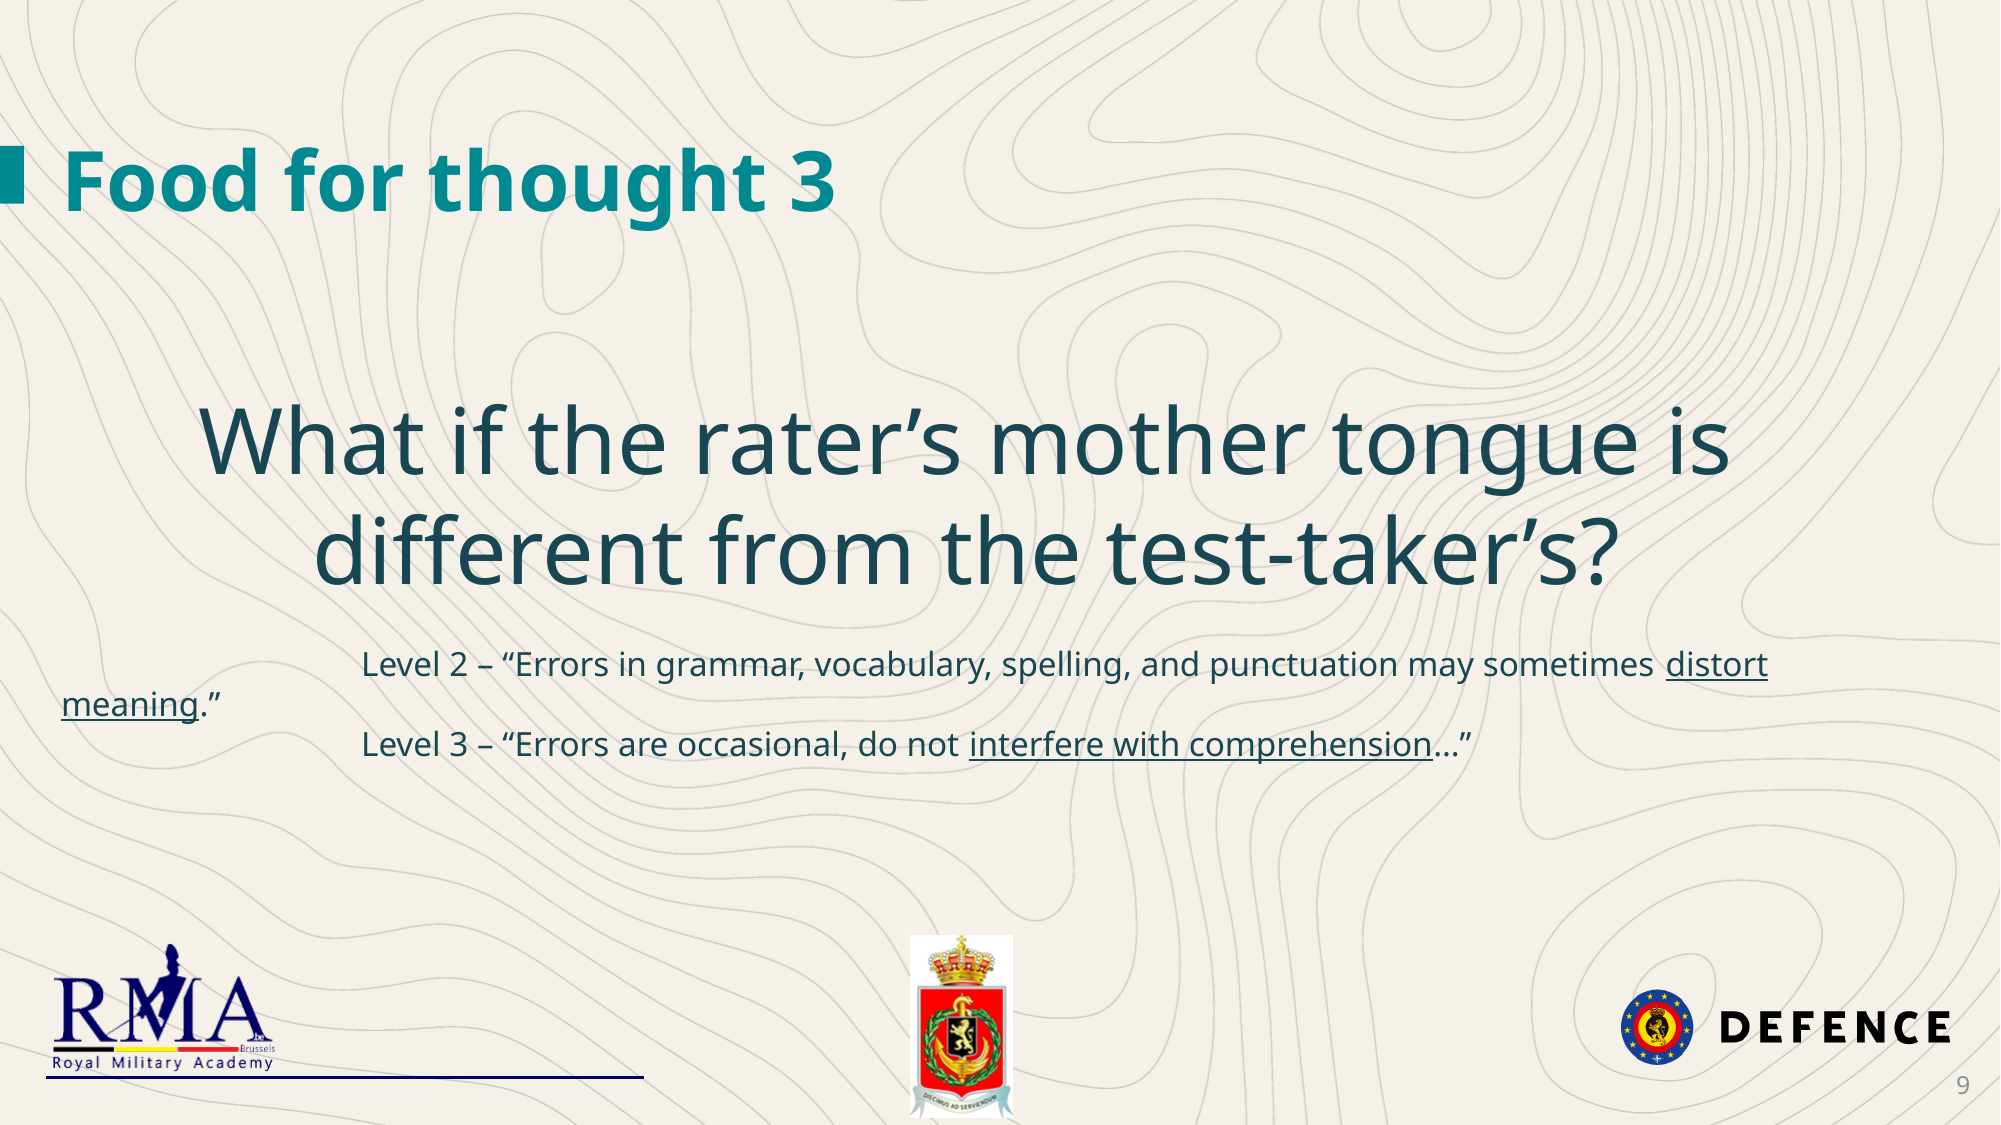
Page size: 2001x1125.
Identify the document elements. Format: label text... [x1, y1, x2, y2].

picture [0, 0, 2001, 1125]
list What if the rater’s mother tongue is different from the test-taker’s? Level 2 – “Errors in grammar, vocabulary, spelling, and punctuation may sometimes distort meaning.” Level 3 – “Errors are occasional, do not interfere with comprehension…” [46, 265, 1888, 936]
list Food for thought 3 [46, 121, 1878, 265]
